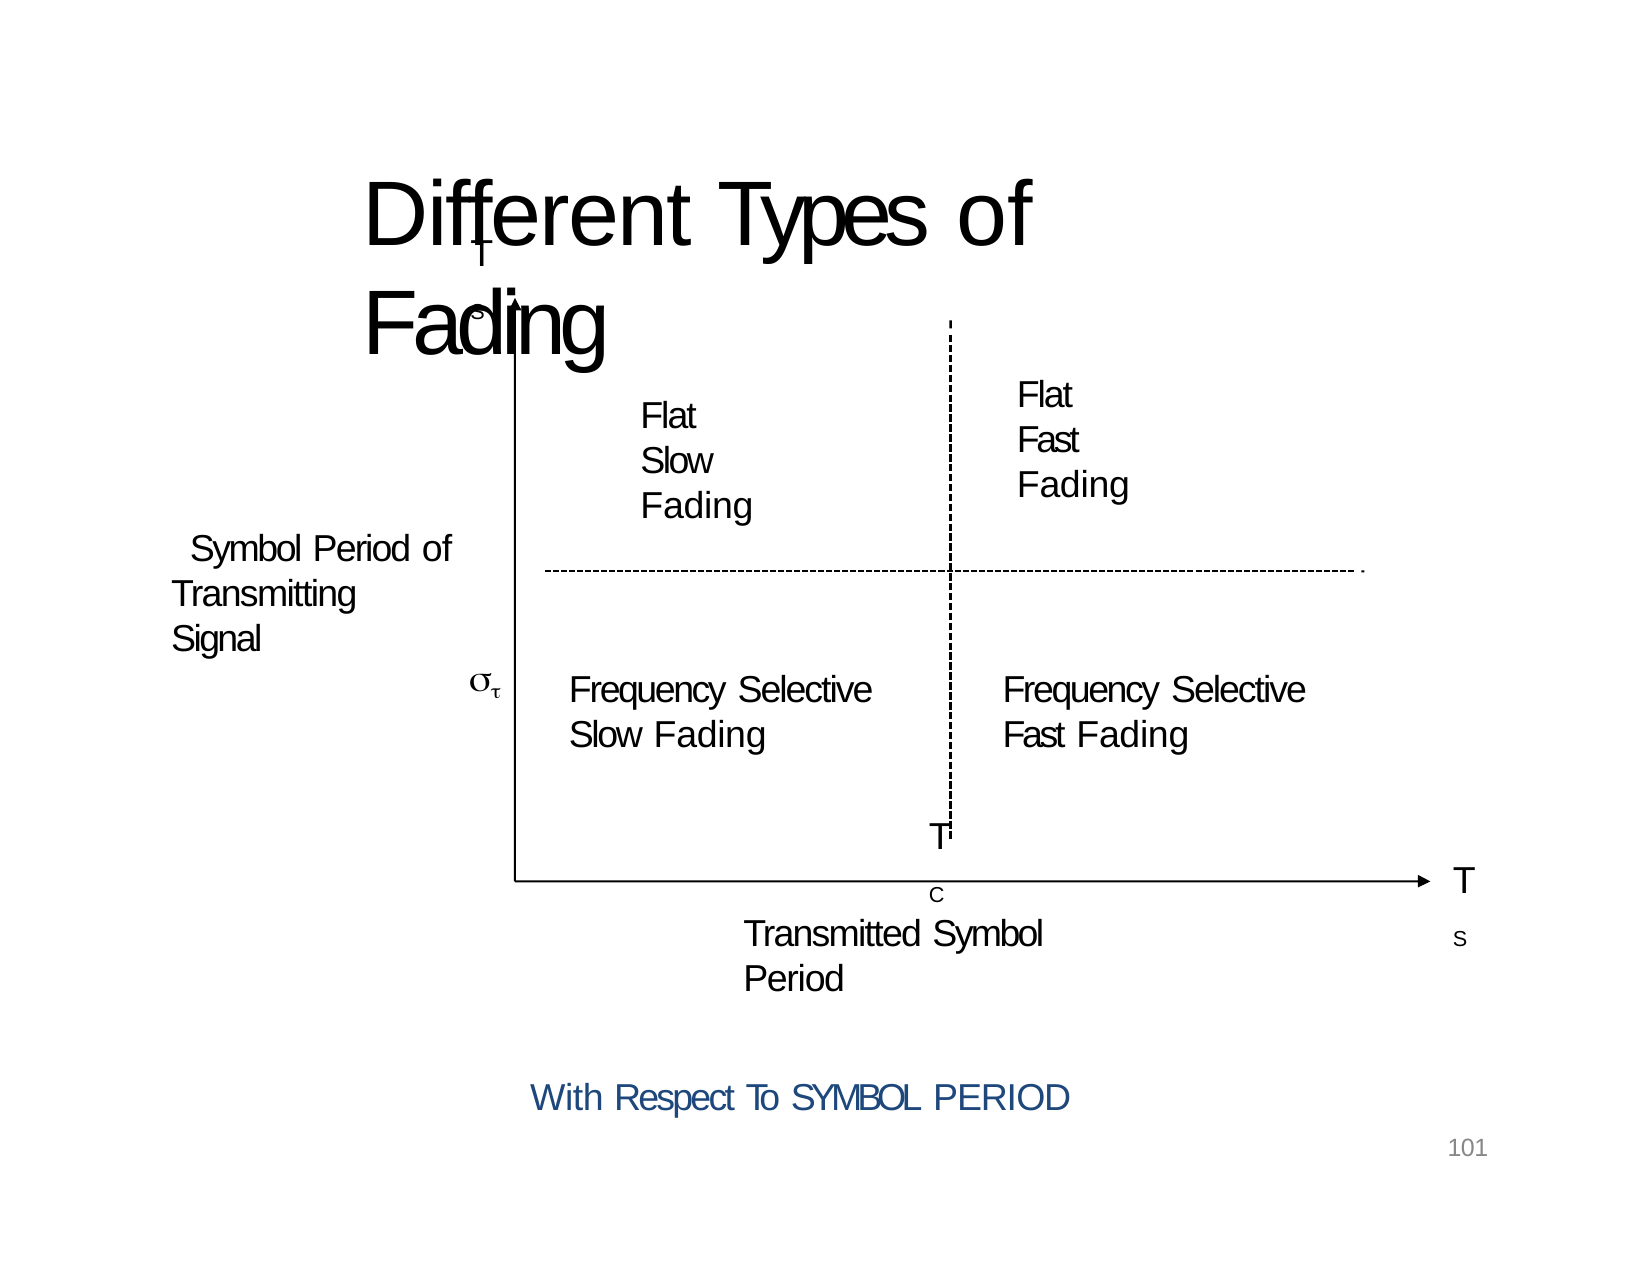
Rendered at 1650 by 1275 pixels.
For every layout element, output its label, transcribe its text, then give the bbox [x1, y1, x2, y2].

text_box TS [464, 227, 507, 324]
text_box Symbol Period of Transmitting Signal [168, 522, 460, 660]
text_box TC [922, 896, 966, 907]
text_box  [462, 651, 503, 703]
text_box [508, 297, 1431, 888]
text_box TS [1446, 854, 1490, 951]
text_box Transmitted Symbol Period With Respect To SYMBOL PERIOD [527, 906, 1154, 1119]
slide_number 101 [1441, 1120, 1494, 1275]
title Different Types of Fading [360, 151, 1289, 374]
